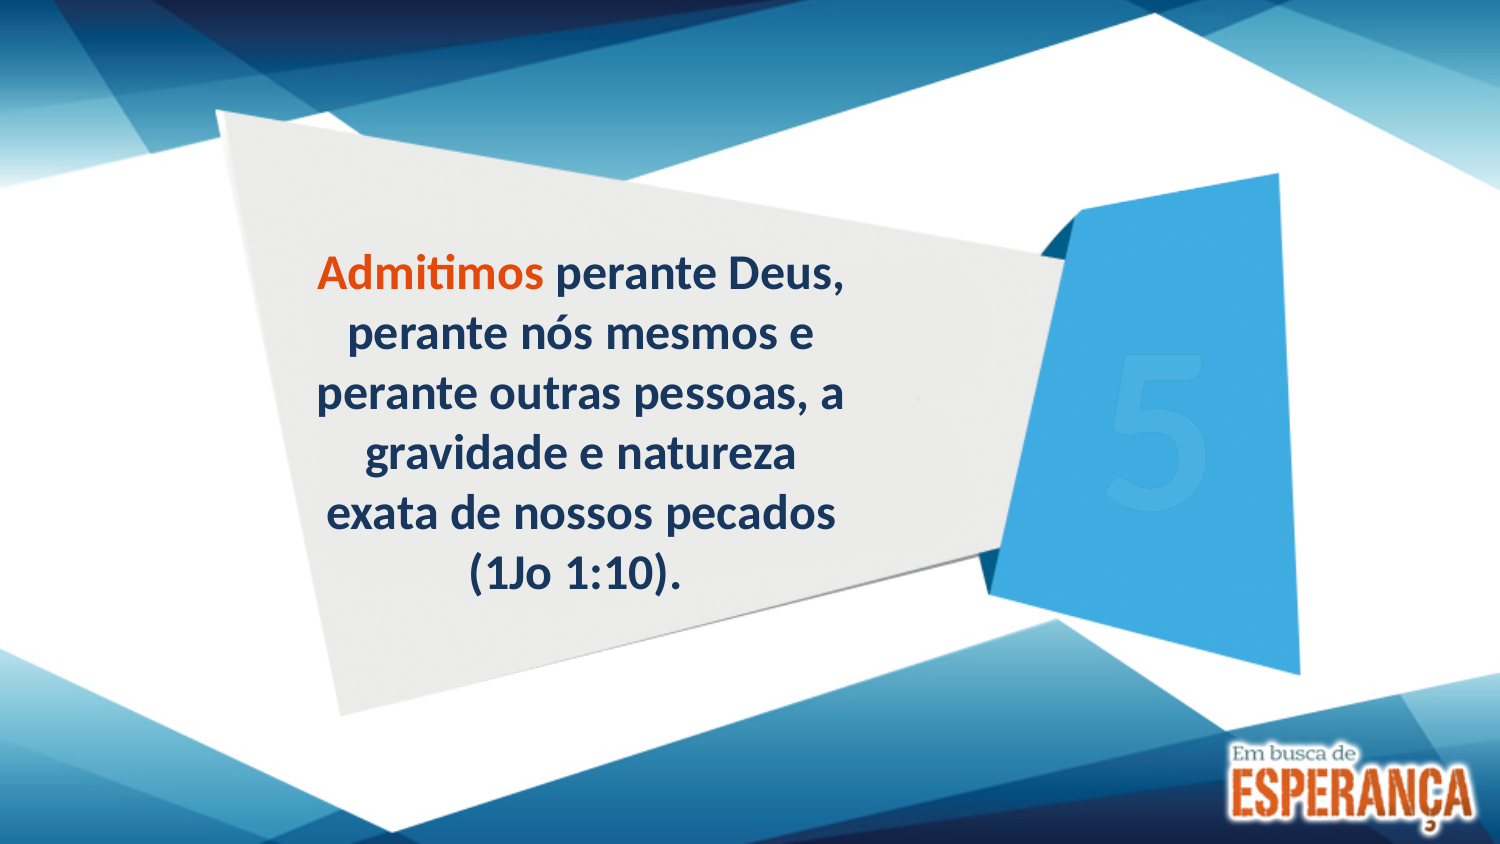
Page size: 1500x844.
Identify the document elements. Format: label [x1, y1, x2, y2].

text_box [182, 94, 1337, 738]
picture [0, 0, 1500, 844]
